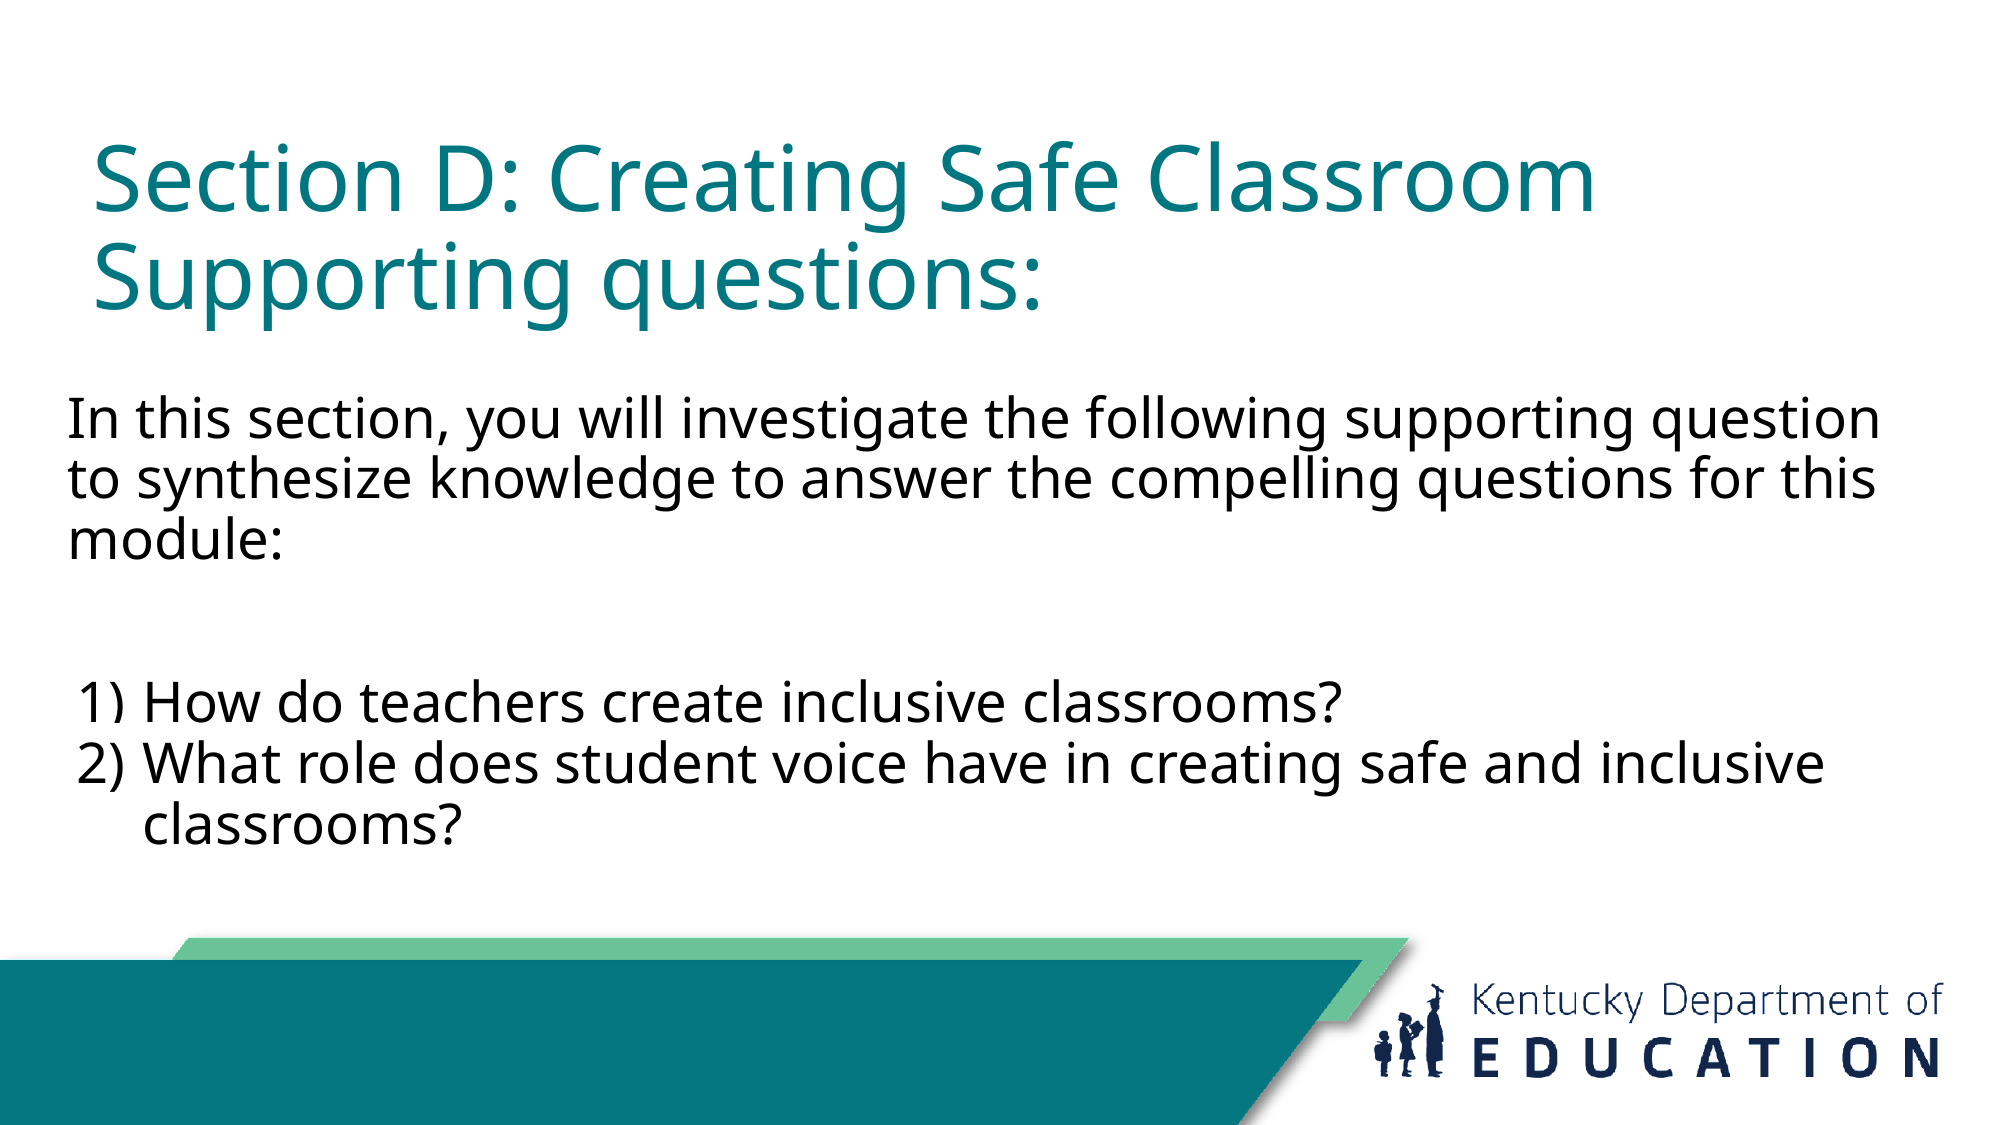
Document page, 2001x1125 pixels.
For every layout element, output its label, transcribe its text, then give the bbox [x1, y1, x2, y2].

title Section D: Creating Safe Classroom Supporting questions: [77, 122, 1803, 340]
picture [0, 0, 2001, 1125]
list In this section, you will investigate the following supporting question to synthesize knowledge to answer the compelling questions for this module: How do teachers create inclusive classrooms? What role does student voice have in creating safe and inclusive classrooms? [52, 382, 1938, 1083]
